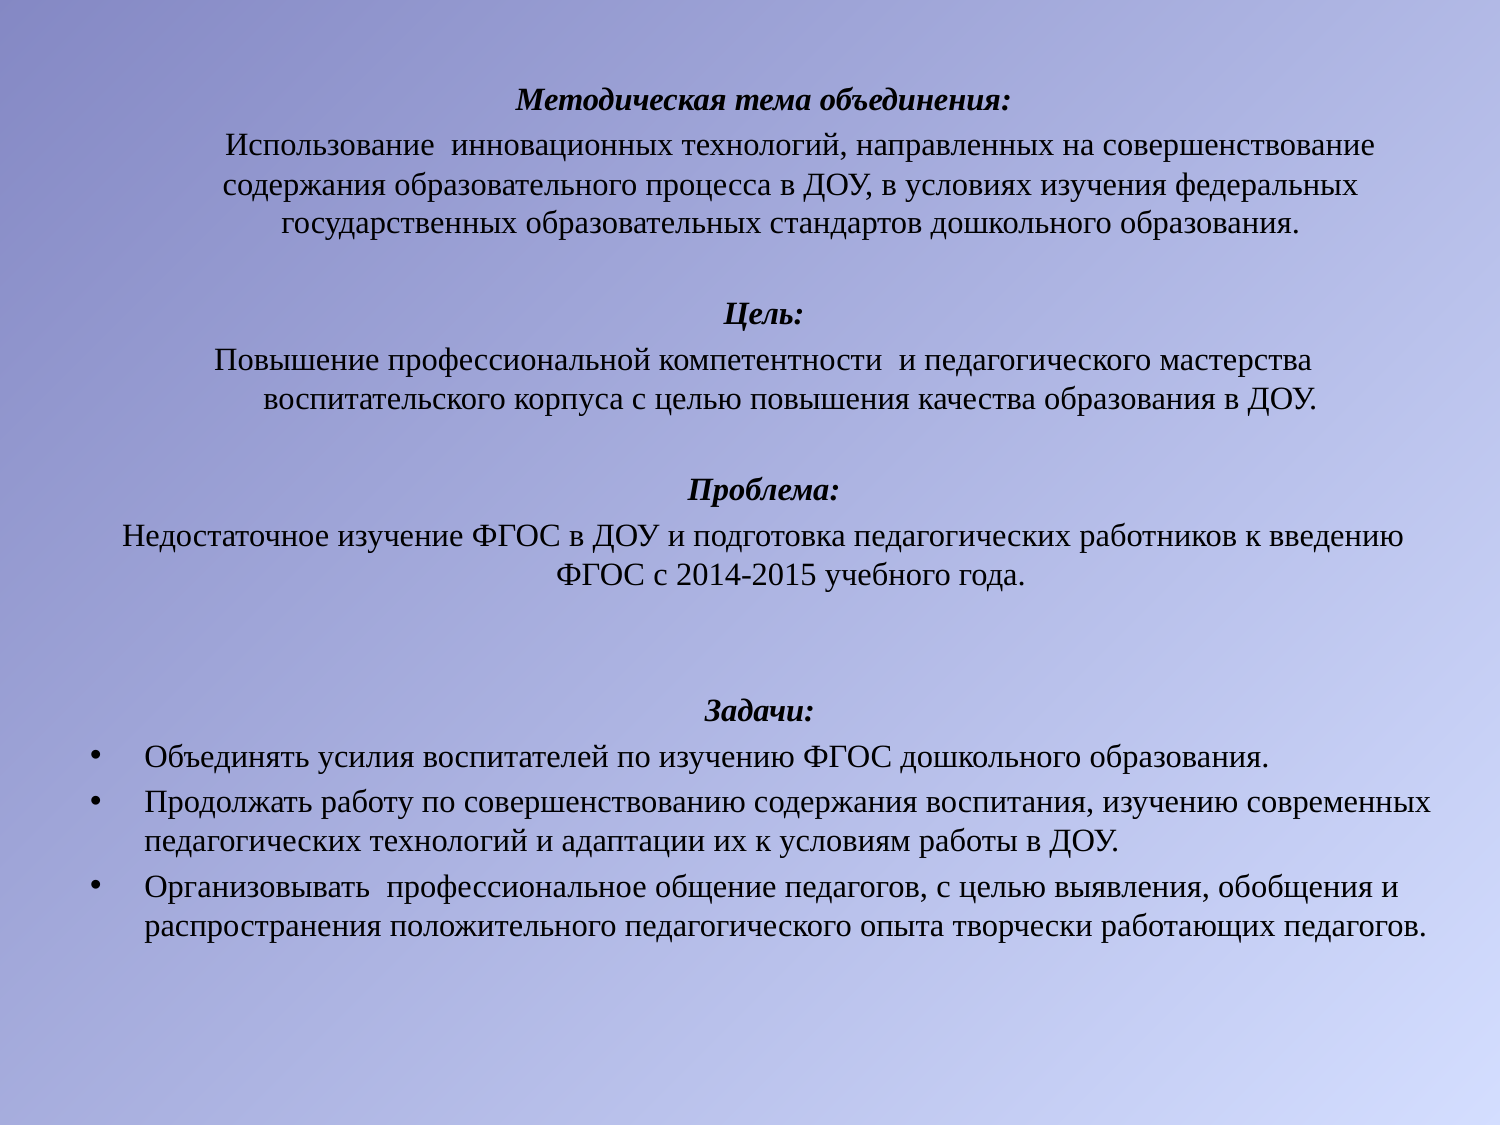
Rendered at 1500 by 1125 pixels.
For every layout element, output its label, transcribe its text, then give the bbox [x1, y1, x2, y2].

list Методическая тема объединения: Использование инновационных технологий, направленных на совершенствование содержания образовательного процесса в ДОУ, в условиях изучения федеральных государственных образовательных стандартов дошкольного образования. Цель: Повышение профессиональной компетентности и педагогического мастерства воспитательского корпуса с целью повышения качества образования в ДОУ. Проблема: Недостаточное изучение ФГОС в ДОУ и подготовка педагогических работников к введению ФГОС с 2014-2015 учебного года. Задачи: Объединять усилия воспитателей по изучению ФГОС дошкольного образования. Продолжать работу по совершенствованию содержания воспитания, изучению современных педагогических технологий и адаптации их к условиям работы в ДОУ. Организовывать профессиональное общение педагогов, с целью выявления, обобщения и распространения положительного педагогического опыта творчески работающих педагогов. [75, 70, 1454, 1043]
